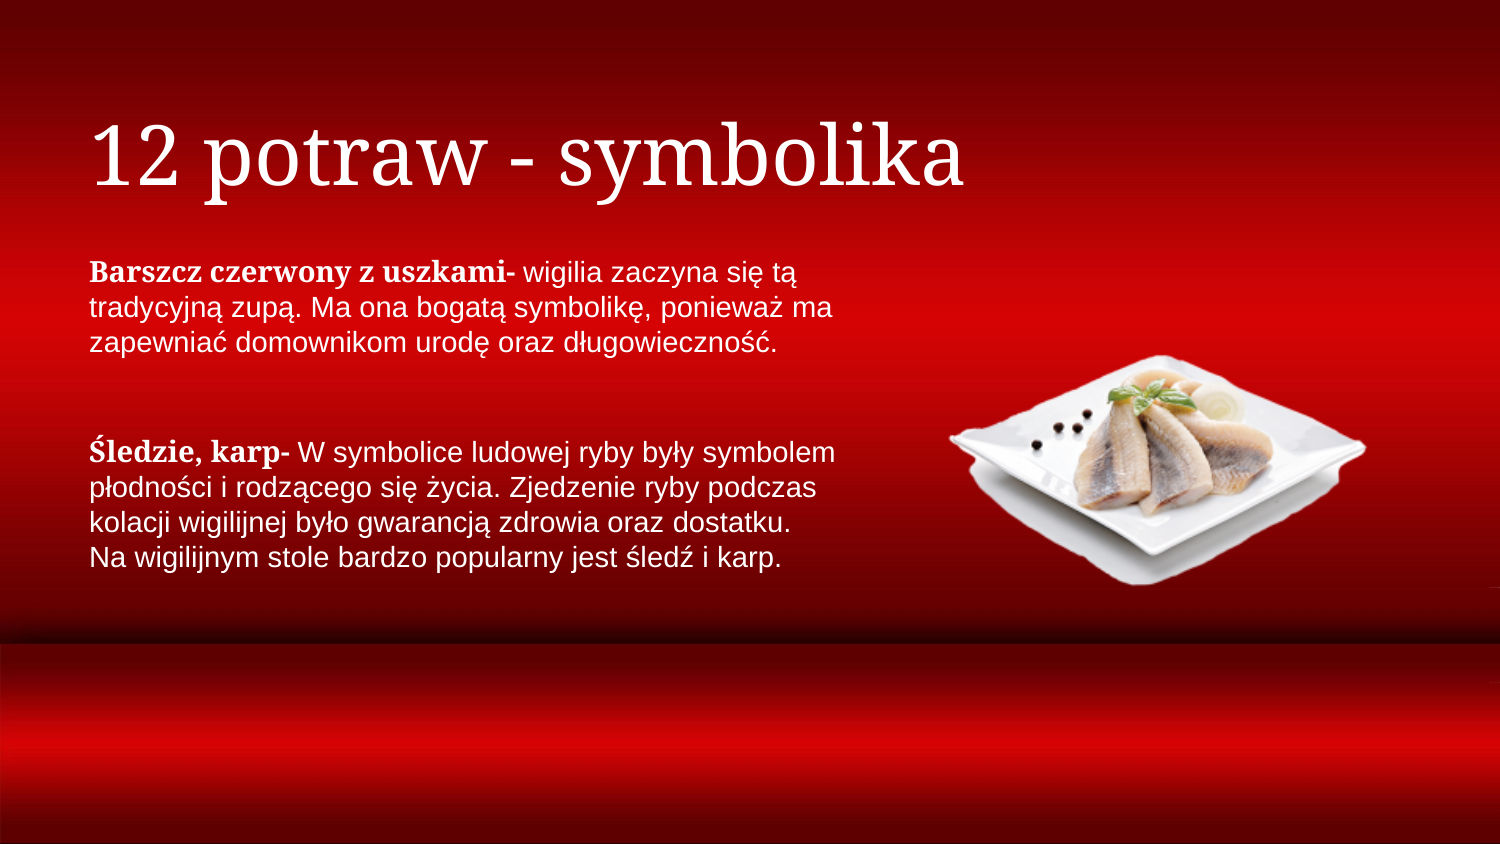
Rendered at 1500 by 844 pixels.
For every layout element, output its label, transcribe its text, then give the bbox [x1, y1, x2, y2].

picture [0, 0, 1500, 844]
text_box 12 potraw - symbolika [74, 86, 1016, 239]
text_box Śledzie, karp- W symbolice ludowej ryby były symbolem płodności i rodzącego się życia. Zjedzenie ryby podczas kolacji wigilijnej było gwarancją zdrowia oraz dostatku. Na wigilijnym stole bardzo popularny jest śledź i karp. [74, 418, 864, 627]
text_box Barszcz czerwony z uszkami- wigilia zaczyna się tą tradycyjną zupą. Ma ona bogatą symbolikę, ponieważ ma zapewniać domownikom urodę oraz długowieczność. [74, 238, 932, 409]
